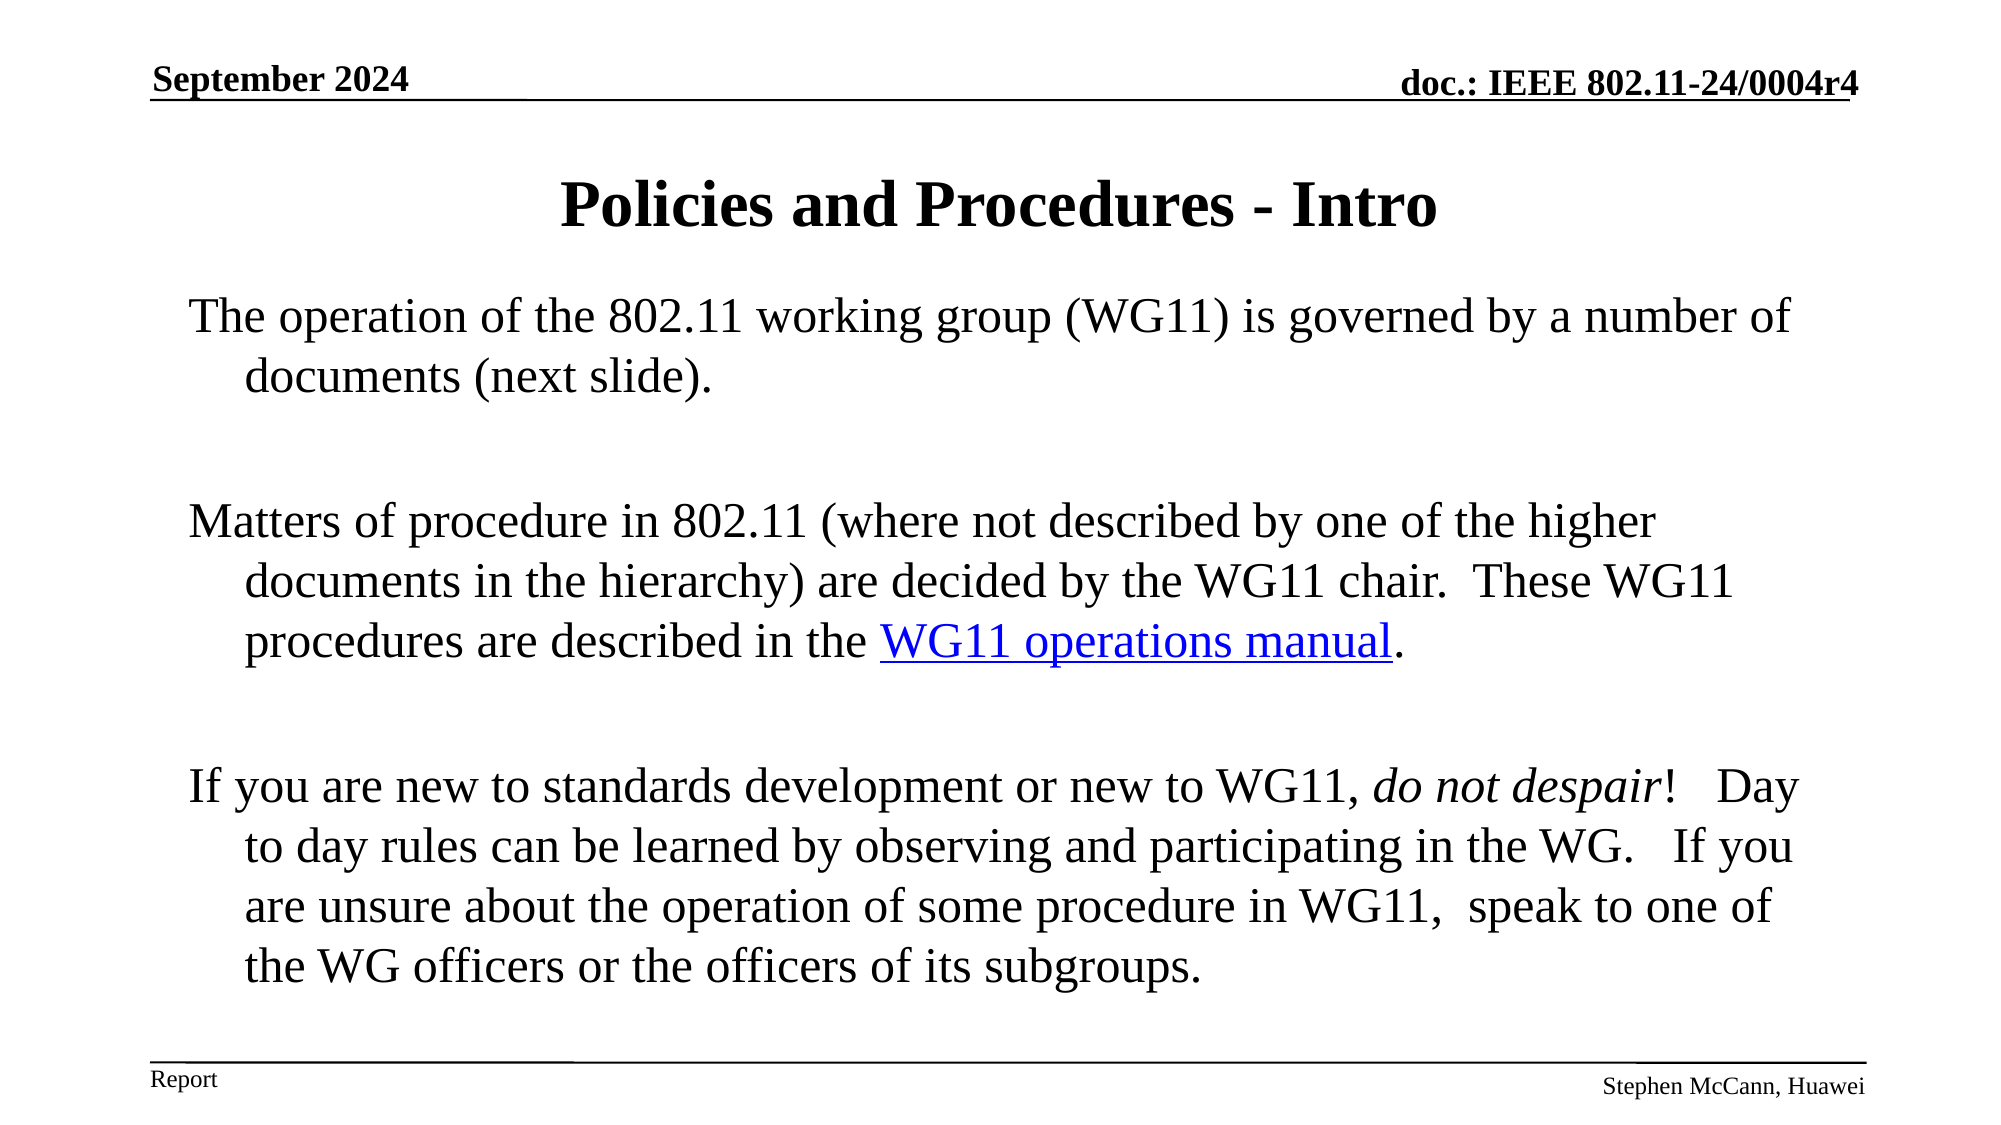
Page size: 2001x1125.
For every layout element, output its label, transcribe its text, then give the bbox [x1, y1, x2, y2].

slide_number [152, 54, 563, 100]
title Policies and Procedures - Intro [149, 112, 1850, 288]
list The operation of the 802.11 working group (WG11) is governed by a number of documents (next slide). Matters of procedure in 802.11 (where not described by one of the higher documents in the hierarchy) are decided by the WG11 chair. These WG11 procedures are described in the WG11 operations manual. If you are new to standards development or new to WG11, do not despair! Day to day rules can be learned by observing and participating in the WG. If you are unsure about the operation of some procedure in WG11, speak to one of the WG officers or the officers of its subgroups. [172, 274, 1850, 1038]
text_box Stephen McCann, Huawei [1295, 1062, 1881, 1103]
